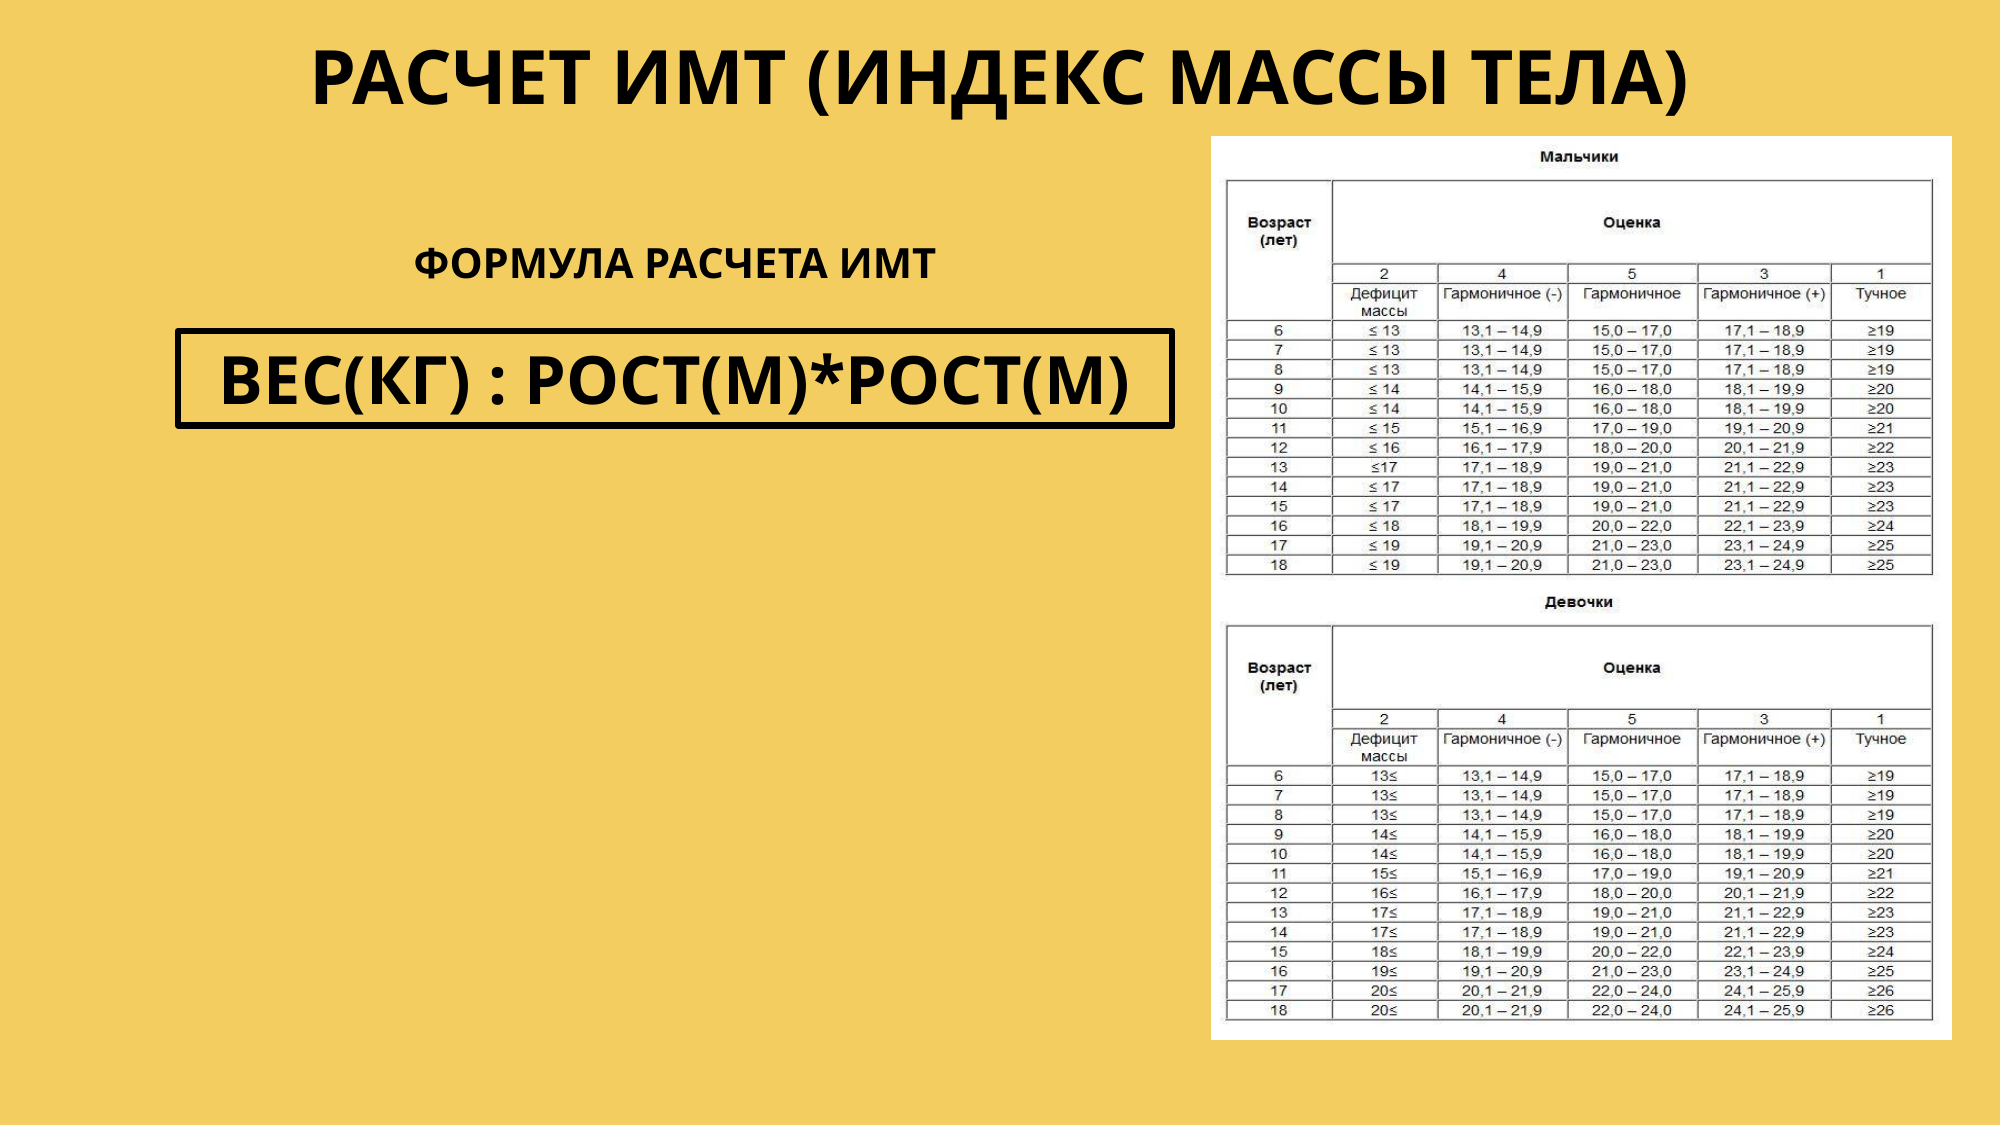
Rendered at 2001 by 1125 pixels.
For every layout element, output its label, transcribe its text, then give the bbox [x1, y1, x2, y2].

text_box ВЕС(КГ) : РОСТ(М)*РОСТ(М) [177, 330, 1172, 426]
text_box РАСЧЕТ ИМТ (ИНДЕКС МАССЫ ТЕЛА) [163, 22, 1837, 127]
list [1211, 135, 1952, 1040]
text_box ФОРМУЛА РАСЧЕТА ИМТ [392, 229, 958, 295]
